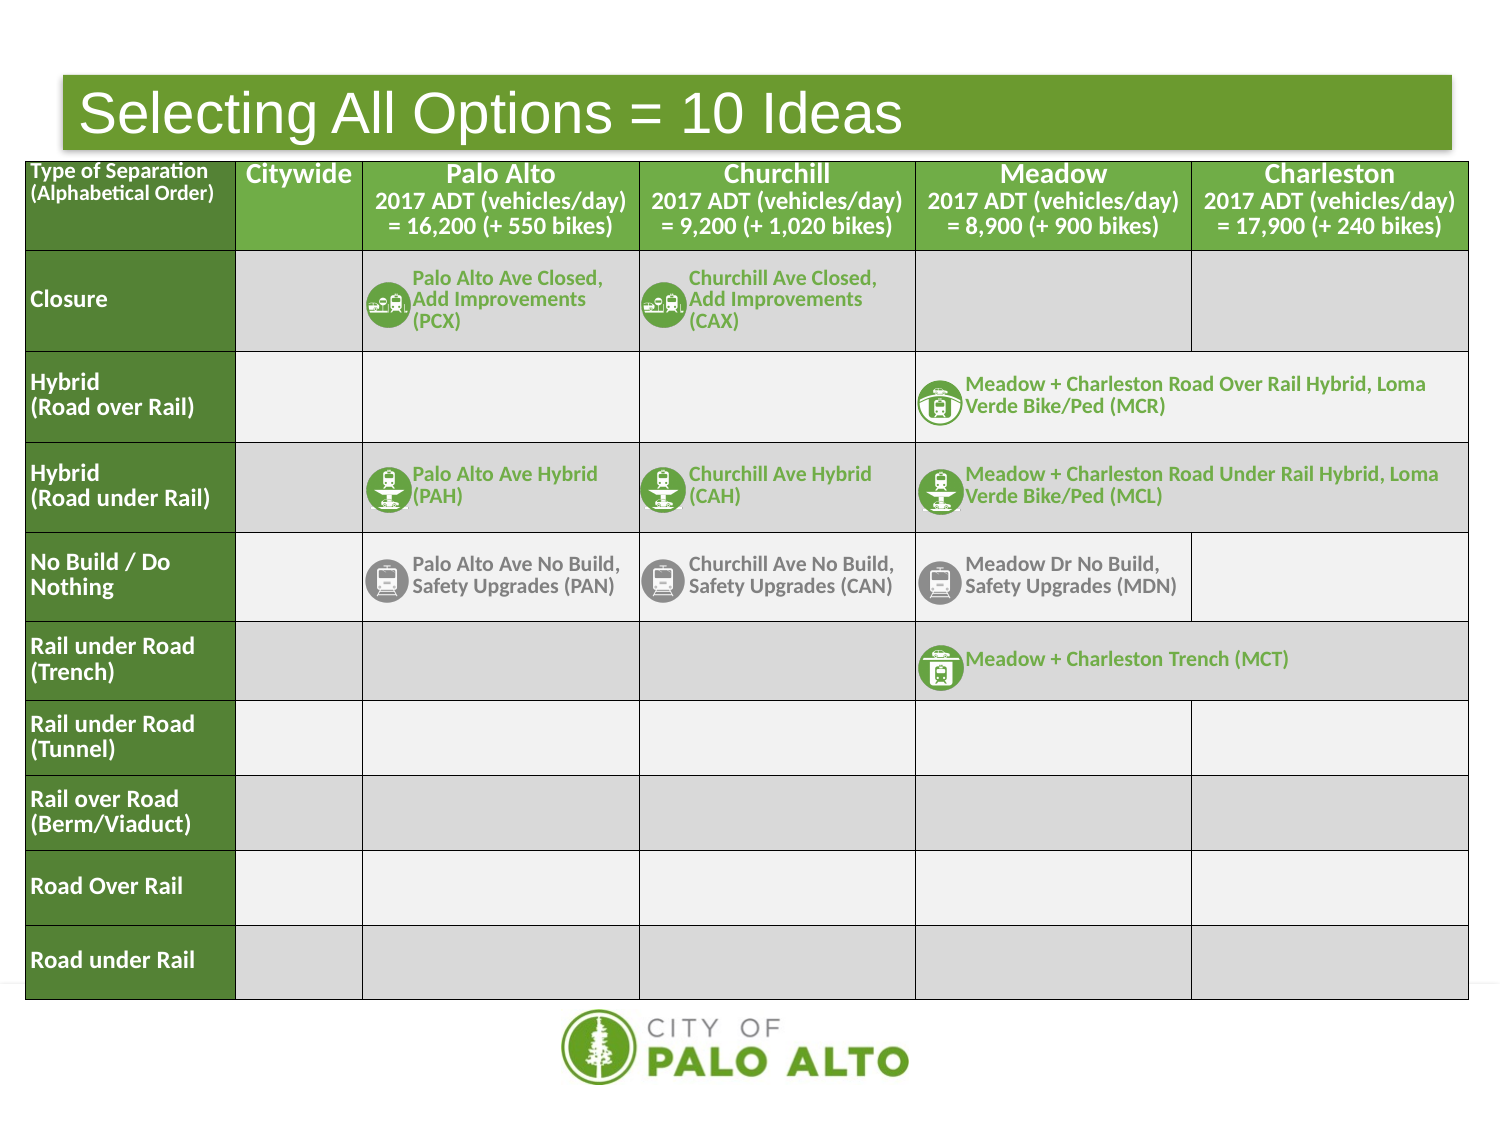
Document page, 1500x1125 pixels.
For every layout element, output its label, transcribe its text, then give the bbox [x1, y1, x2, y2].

picture [918, 644, 964, 691]
picture [561, 1009, 909, 1085]
table_cell Churchill Ave Hybrid (CAH) [640, 443, 915, 532]
table_header Type of Separation (Alphabetical Order) [26, 162, 235, 250]
table_cell [236, 352, 362, 442]
table_cell Closure [26, 251, 235, 351]
table_cell [236, 776, 362, 850]
table_cell [1192, 533, 1468, 621]
table_cell Churchill Ave Closed, Add Improvements (CAX) [640, 251, 915, 351]
table_header Meadow 2017 ADT (vehicles/day) = 8,900 (+ 900 bikes) [916, 162, 1191, 250]
table_cell [363, 851, 639, 925]
picture [365, 466, 412, 513]
table_cell Meadow + Charleston Road Over Rail Hybrid, Loma Verde Bike/Ped (MCR) [916, 352, 1468, 442]
table_cell [236, 443, 362, 532]
table_cell [916, 851, 1191, 925]
picture [638, 556, 689, 607]
table_cell [236, 851, 362, 925]
table_cell [916, 926, 1191, 999]
picture [365, 282, 412, 328]
table_header Churchill 2017 ADT (vehicles/day) = 9,200 (+ 1,020 bikes) [640, 162, 915, 250]
table_cell [916, 776, 1191, 850]
table_cell Churchill Ave No Build, Safety Upgrades (CAN) [640, 533, 915, 621]
table_cell [236, 622, 362, 700]
table_cell Road under Rail [26, 926, 235, 999]
table_cell [363, 622, 639, 700]
table_header Charleston 2017 ADT (vehicles/day) = 17,900 (+ 240 bikes) [1192, 162, 1468, 250]
table_cell [640, 776, 915, 850]
table_cell [1192, 851, 1468, 925]
table_cell Palo Alto Ave No Build, Safety Upgrades (PAN) [363, 533, 639, 621]
picture [361, 556, 412, 607]
table_cell Meadow + Charleston Trench (MCT) [916, 622, 1468, 700]
picture [640, 466, 686, 513]
table_cell Road Over Rail [26, 851, 235, 925]
table_cell [363, 776, 639, 850]
table_cell [640, 352, 915, 442]
picture [640, 282, 687, 328]
table_header Citywide [236, 162, 362, 250]
picture [917, 379, 964, 426]
picture [914, 558, 965, 609]
table_cell Hybrid (Road under Rail) [26, 443, 235, 532]
table_cell [363, 701, 639, 775]
table_cell Meadow Dr No Build, Safety Upgrades (MDN) [916, 533, 1191, 621]
table_cell No Build / Do Nothing [26, 533, 235, 621]
table_cell [640, 622, 915, 700]
table_cell [1192, 776, 1468, 850]
table_cell [640, 701, 915, 775]
table_cell [236, 926, 362, 999]
table_cell [363, 926, 639, 999]
table_cell [236, 533, 362, 621]
table_cell Rail under Road (Trench) [26, 622, 235, 700]
table_cell [236, 251, 362, 351]
table_cell [1192, 701, 1468, 775]
table_cell Palo Alto Ave Hybrid (PAH) [363, 443, 639, 532]
table_cell Hybrid (Road over Rail) [26, 352, 235, 442]
table_cell Rail over Road (Berm/Viaduct) [26, 776, 235, 850]
table_cell Palo Alto Ave Closed, Add Improvements (PCX) [363, 251, 639, 351]
table_cell [1192, 251, 1468, 351]
table_cell Rail under Road (Tunnel) [26, 701, 235, 775]
picture [918, 468, 964, 515]
table_cell [363, 352, 639, 442]
table_cell [640, 926, 915, 999]
table_cell Meadow + Charleston Road Under Rail Hybrid, Loma Verde Bike/Ped (MCL) [916, 443, 1468, 532]
table_cell [1192, 926, 1468, 999]
table_cell [236, 701, 362, 775]
table_cell [916, 701, 1191, 775]
title Selecting All Options = 10 Ideas [63, 76, 1446, 144]
table_cell [916, 251, 1191, 351]
table_header Palo Alto 2017 ADT (vehicles/day) = 16,200 (+ 550 bikes) [363, 162, 639, 250]
table_cell [640, 851, 915, 925]
